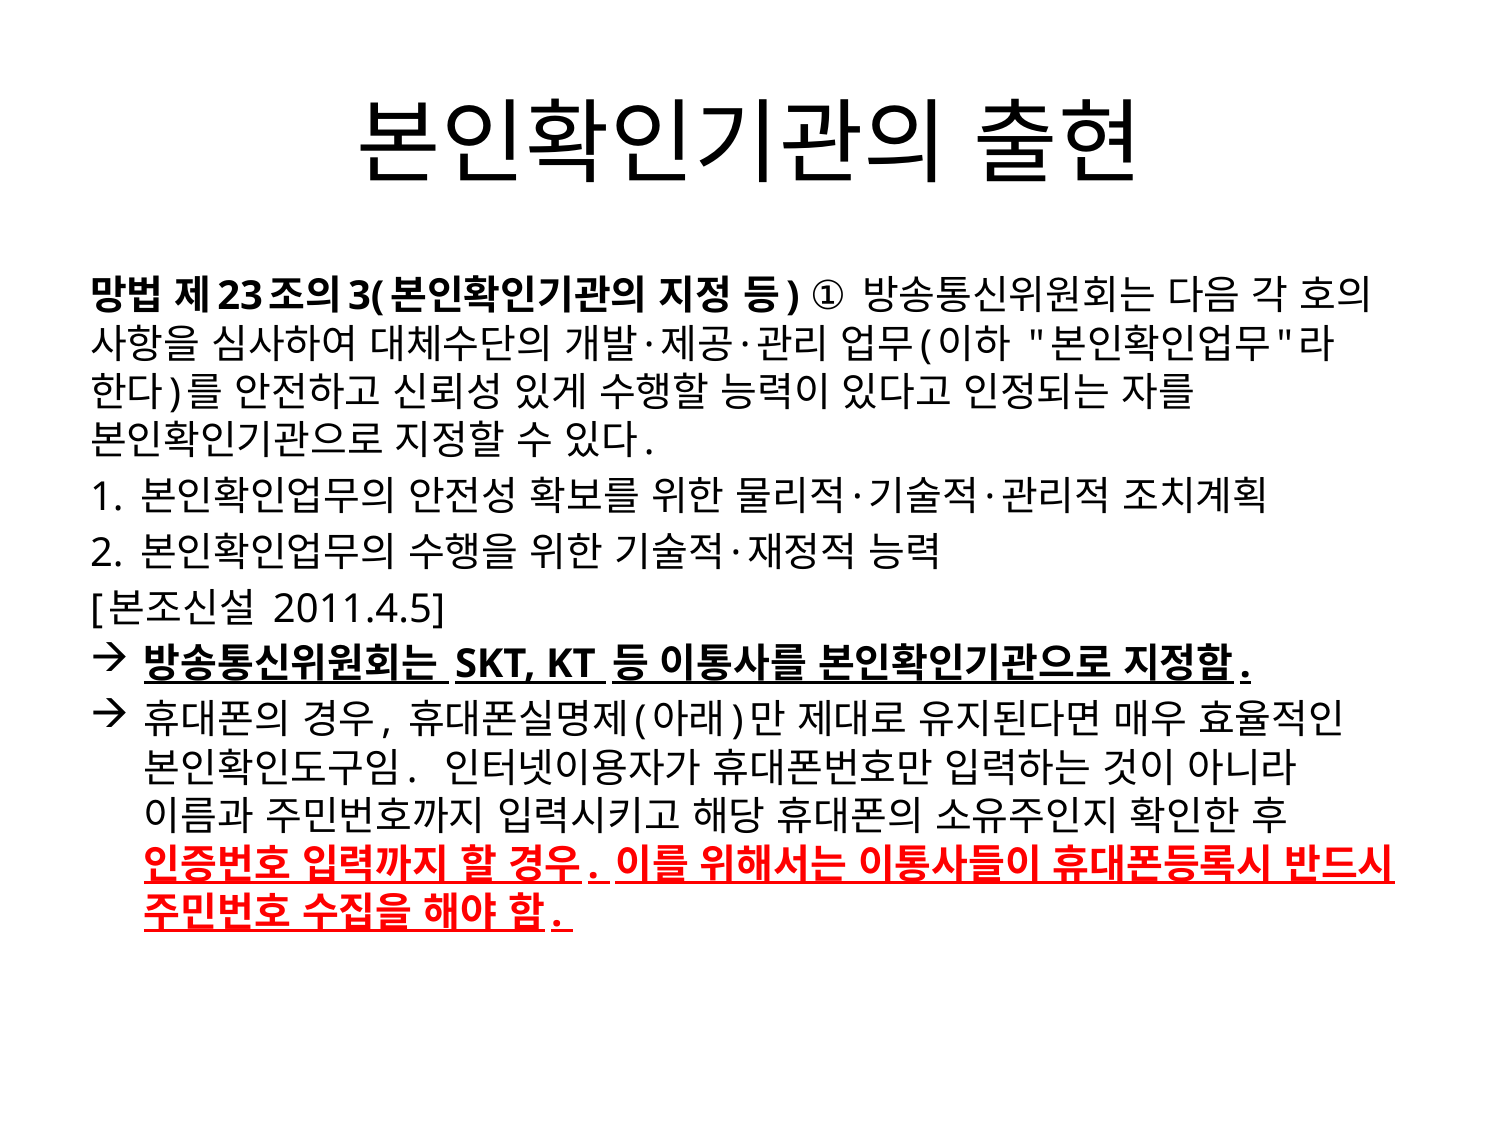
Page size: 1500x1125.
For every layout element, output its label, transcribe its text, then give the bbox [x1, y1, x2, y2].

title 본인확인기관의 출현 [75, 45, 1425, 233]
list 망법 제23조의3(본인확인기관의 지정 등) ① 방송통신위원회는 다음 각 호의 사항을 심사하여 대체수단의 개발·제공·관리 업무(이하 "본인확인업무"라 한다)를 안전하고 신뢰성 있게 수행할 능력이 있다고 인정되는 자를 본인확인기관으로 지정할 수 있다. 1. 본인확인업무의 안전성 확보를 위한 물리적·기술적·관리적 조치계획 2. 본인확인업무의 수행을 위한 기술적·재정적 능력 [본조신설 2011.4.5] 방송통신위원회는 SKT, KT 등 이통사를 본인확인기관으로 지정함. 휴대폰의 경우, 휴대폰실명제(아래)만 제대로 유지된다면 매우 효율적인 본인확인도구임. 인터넷이용자가 휴대폰번호만 입력하는 것이 아니라 이름과 주민번호까지 입력시키고 해당 휴대폰의 소유주인지 확인한 후 인증번호 입력까지 할 경우. 이를 위해서는 이통사들이 휴대폰등록시 반드시 주민번호 수집을 해야 함. [75, 262, 1425, 1005]
